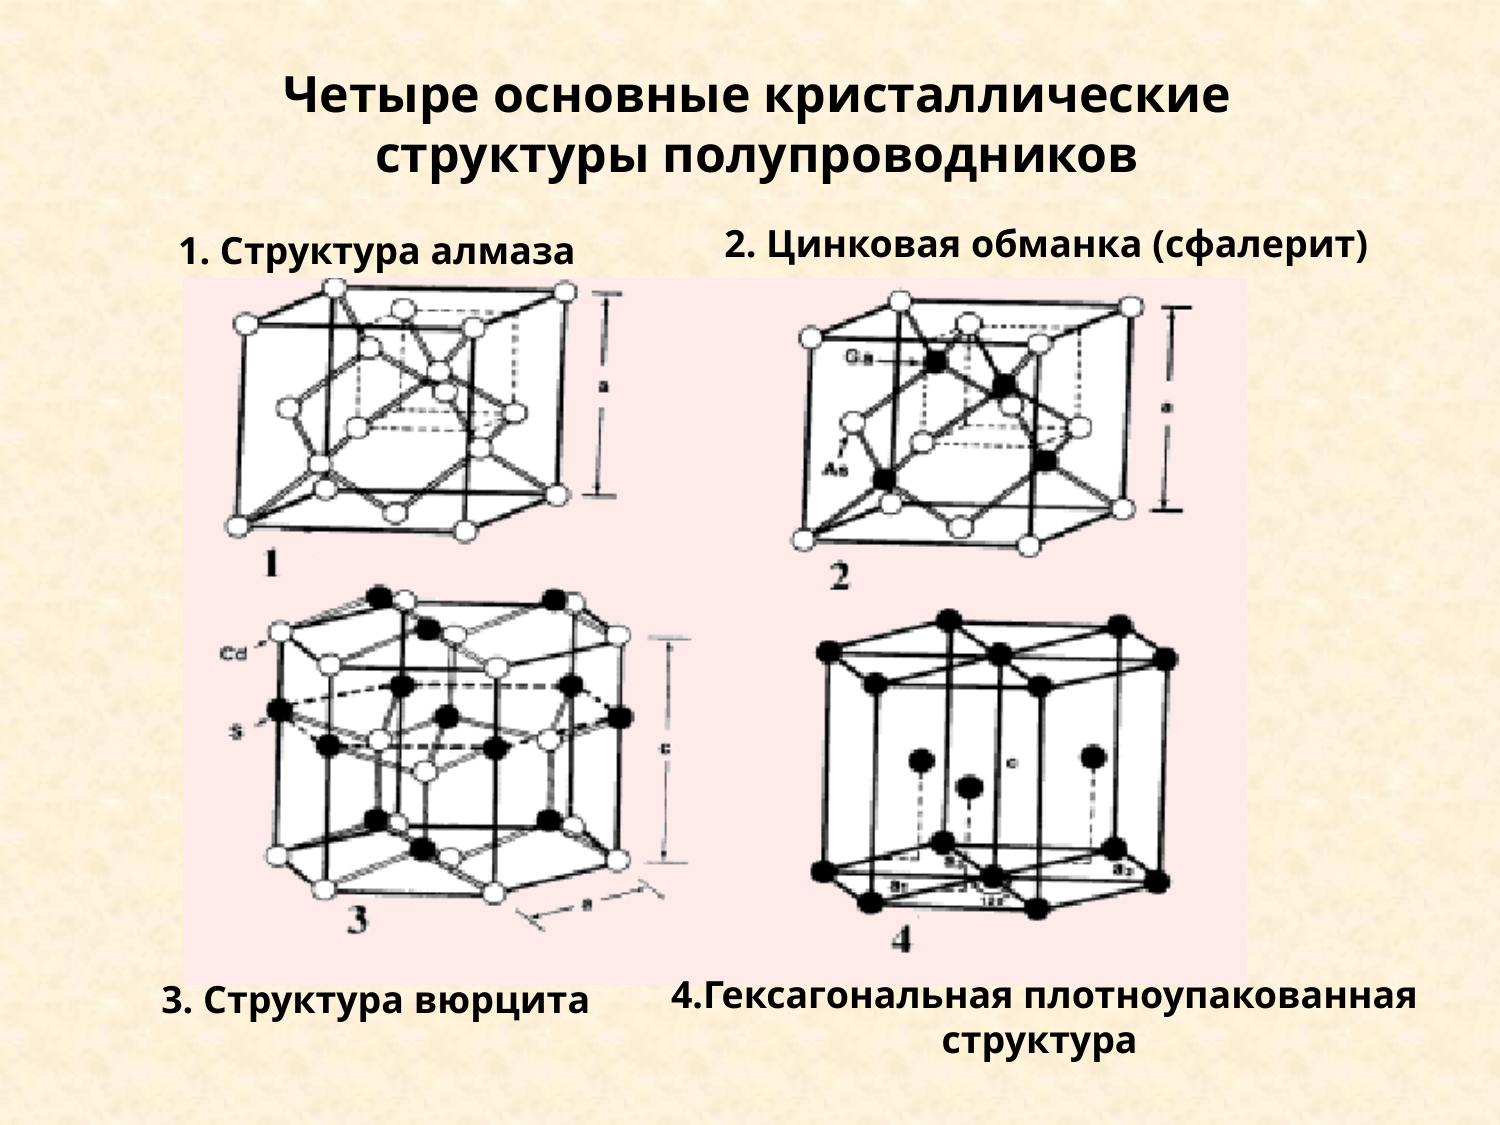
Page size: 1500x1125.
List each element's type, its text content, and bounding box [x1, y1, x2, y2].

picture [0, 0, 1500, 1125]
text_box Четыре основные кристаллические структуры полупроводников [268, 54, 1260, 190]
text_box 2. Цинковая обманка (сфалерит) [709, 212, 1384, 272]
text_box 1. Структура алмаза [163, 219, 591, 280]
text_box 4.Гексагональная плотноупакованная структура [656, 964, 1434, 1069]
text_box 3. Структура вюрцита [146, 968, 606, 1028]
